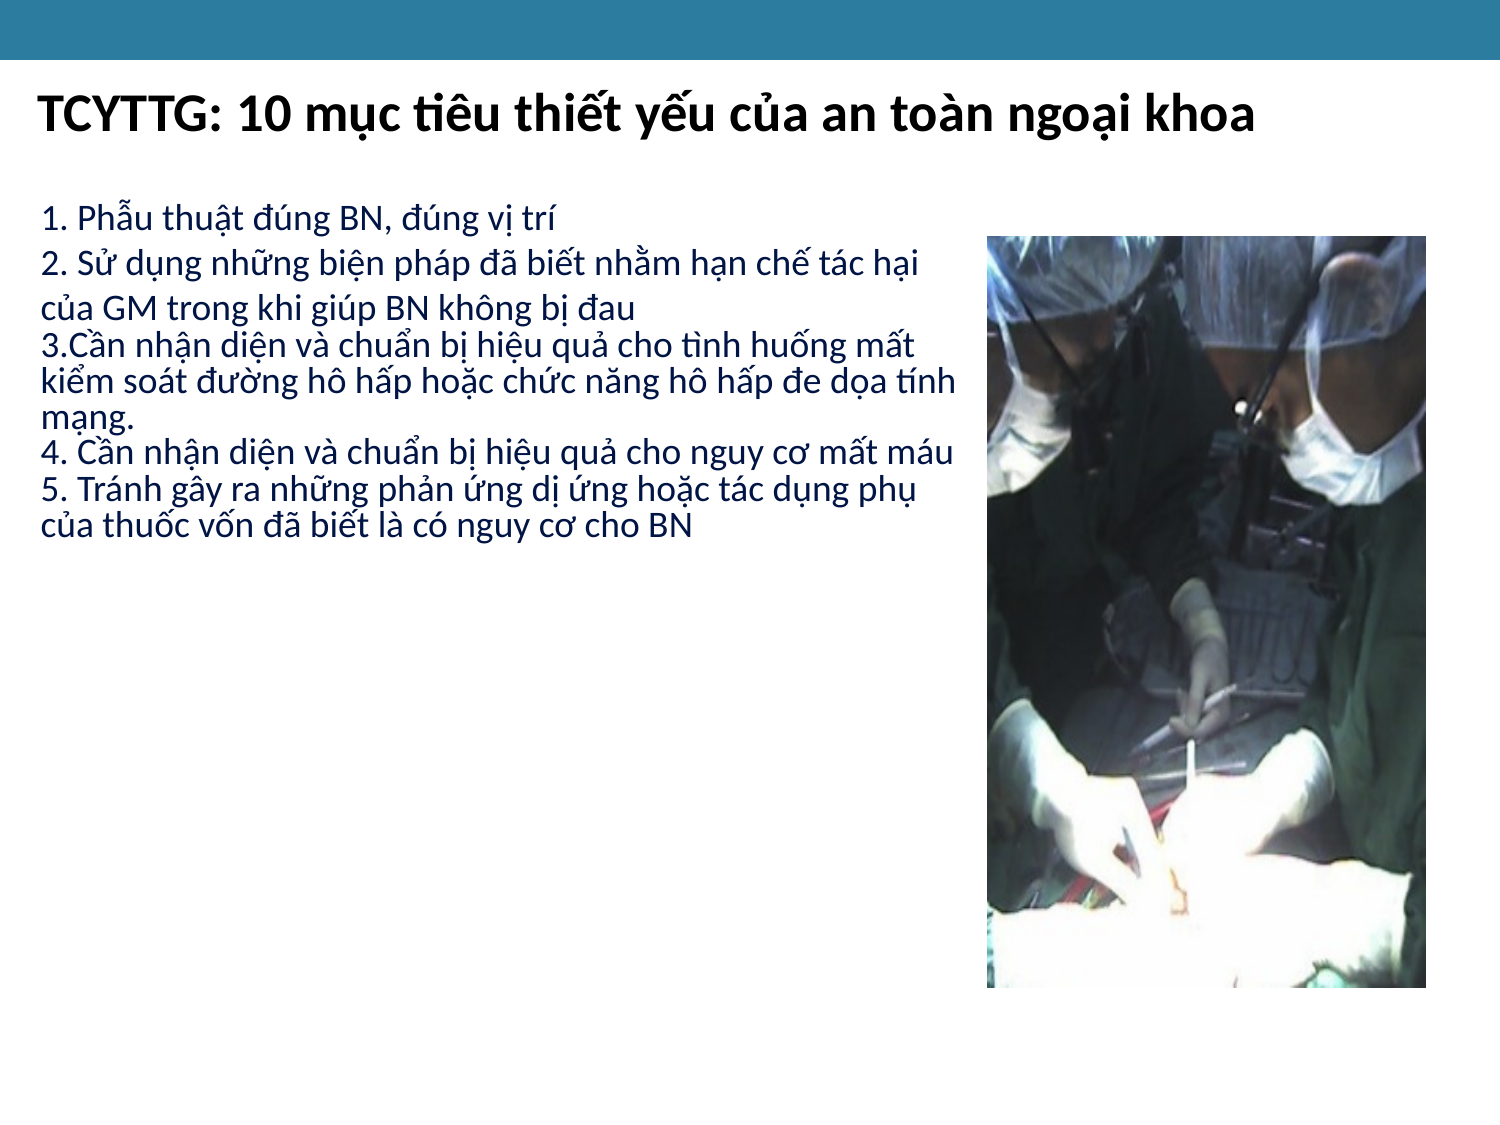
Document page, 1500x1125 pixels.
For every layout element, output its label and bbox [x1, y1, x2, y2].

text_box [30, 51, 1469, 1082]
